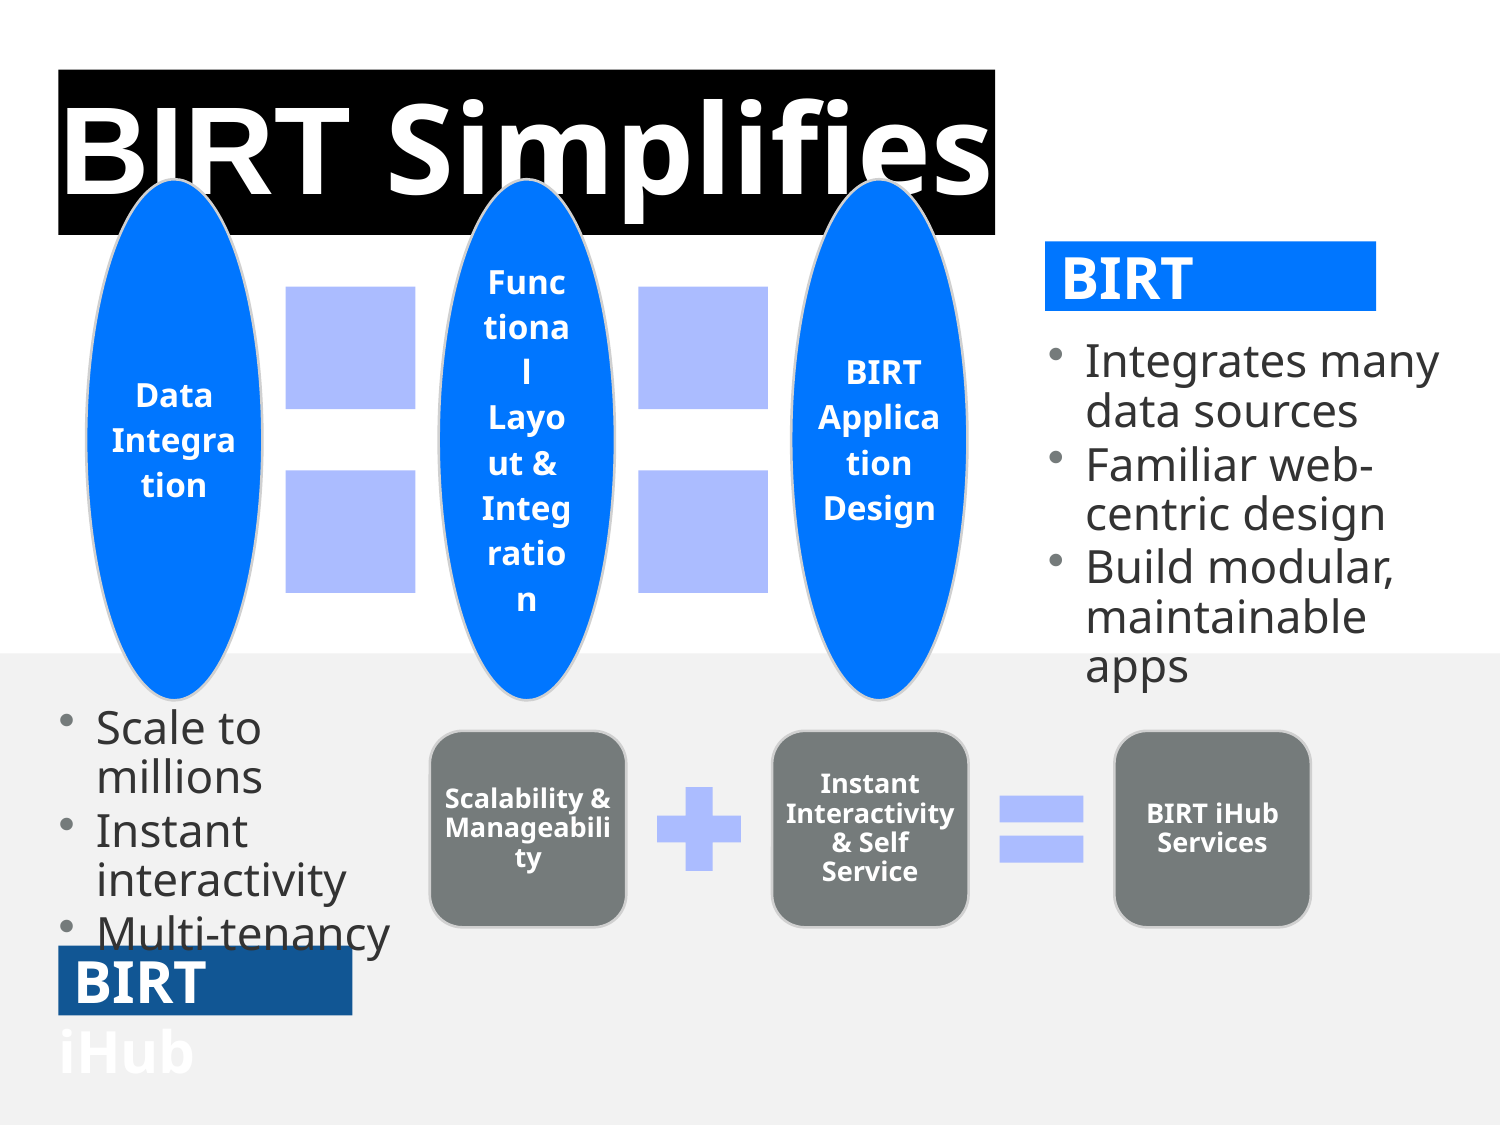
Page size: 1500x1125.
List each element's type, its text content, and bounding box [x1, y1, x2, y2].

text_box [771, 730, 969, 928]
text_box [1114, 730, 1312, 928]
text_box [85, 178, 968, 701]
text_box BIRT Simplifies [58, 69, 996, 235]
text_box BIRT iHub [58, 945, 353, 1016]
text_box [429, 730, 627, 928]
text_box Scale to millions Instant interactivity Multi-tenancy [15, 697, 430, 894]
text_box BIRT Design [1045, 241, 1377, 311]
text_box [0, 653, 1500, 1125]
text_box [984, 771, 1099, 887]
text_box Integrates many data sources Familiar web-centric design Build modular, maintainable apps [1004, 330, 1479, 528]
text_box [641, 771, 757, 887]
